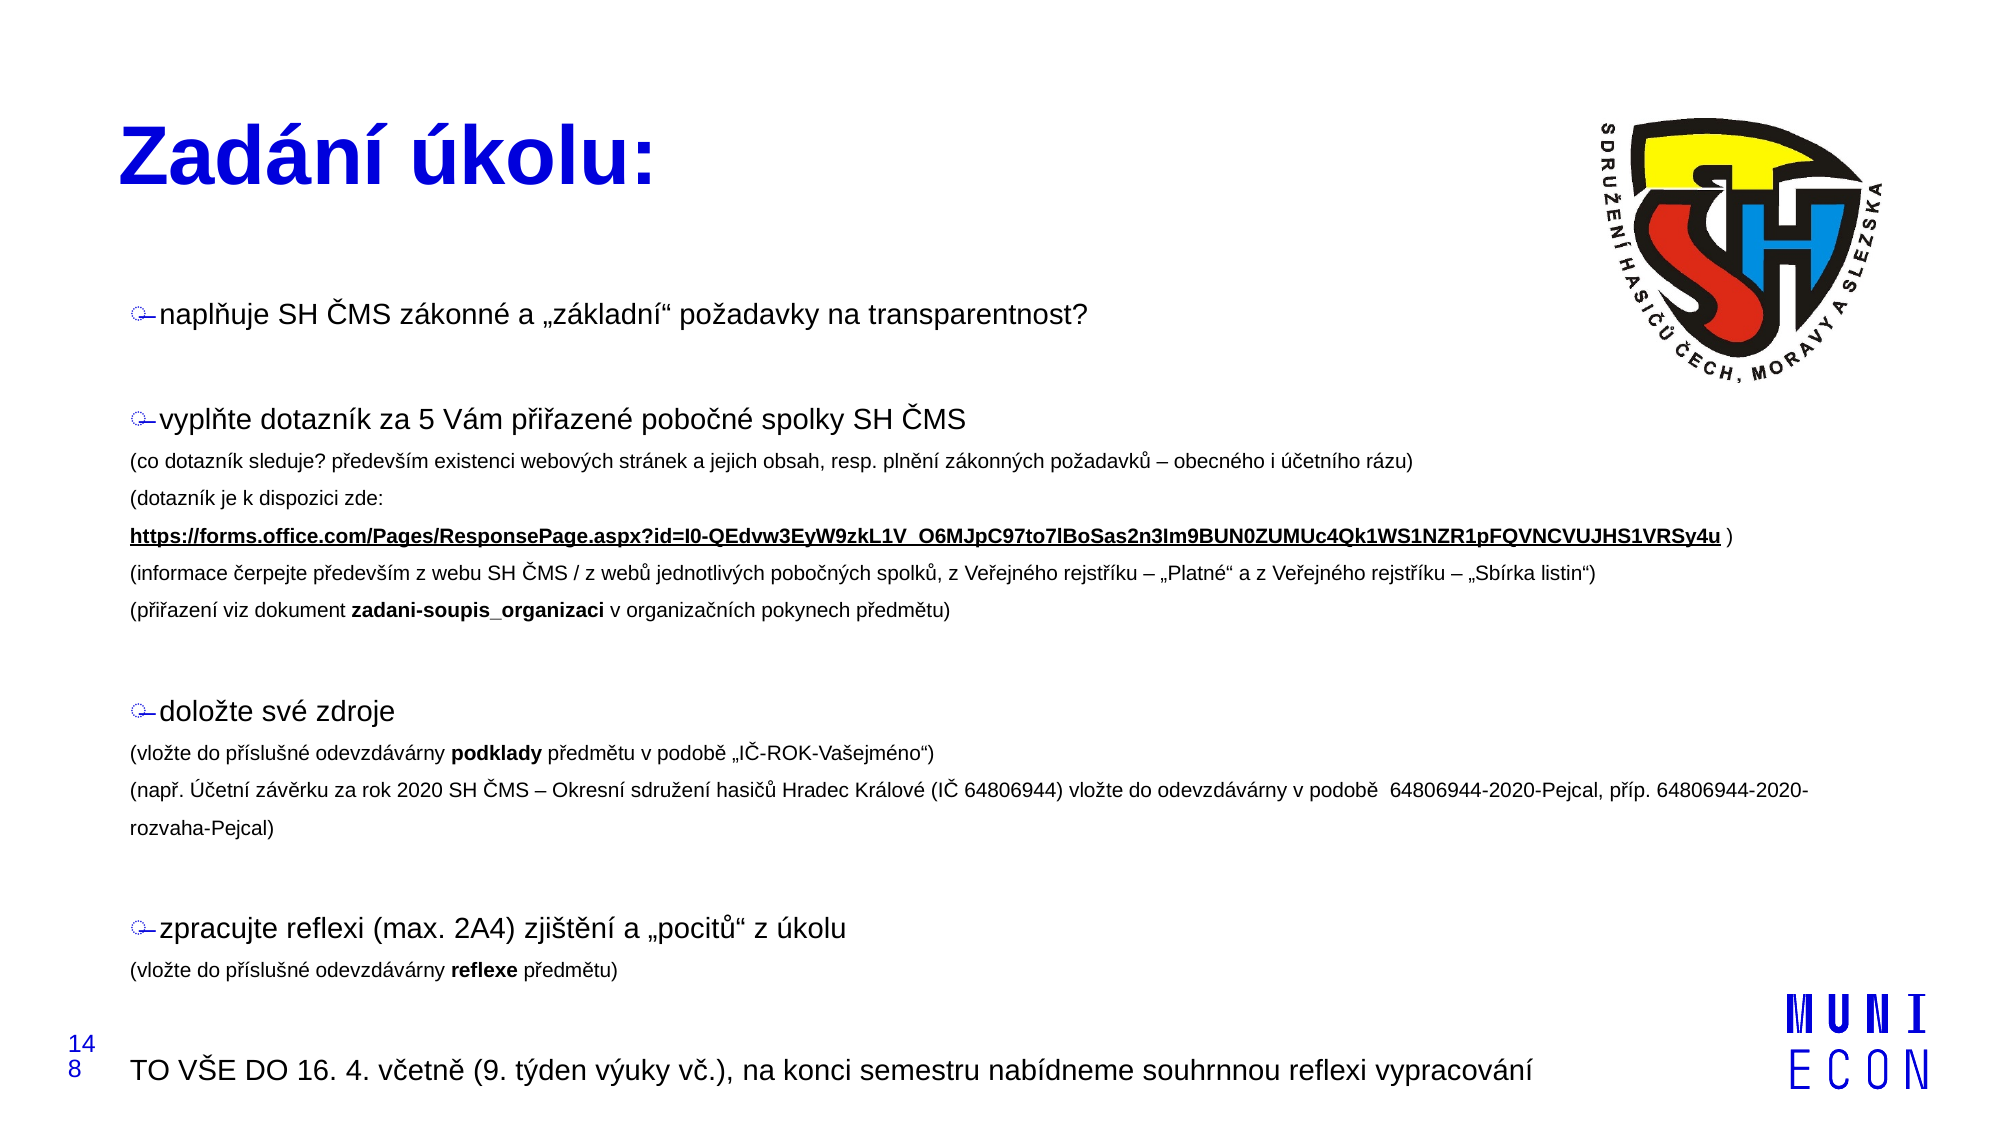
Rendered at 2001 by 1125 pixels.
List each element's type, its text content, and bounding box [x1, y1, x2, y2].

title Zadání úkolu: [118, 118, 1599, 193]
picture [1601, 117, 1883, 384]
list naplňuje SH ČMS zákonné a „základní“ požadavky na transparentnost? vyplňte dotazník za 5 Vám přiřazené pobočné spolky SH ČMS (co dotazník sleduje? především existenci webových stránek a jejich obsah, resp. plnění zákonných požadavků – obecného i účetního rázu) (dotazník je k dispozici zde: https://forms.office.com/Pages/ResponsePage.aspx?id=I0-QEdvw3EyW9zkL1V_O6MJpC97to7lBoSas2n3Im9BUN0ZUMUc4Qk1WS1NZR1pFQVNCVUJHS1VRSy4u ) (informace čerpejte především z webu SH ČMS / z webů jednotlivých pobočných spolků, z Veřejného rejstříku – „Platné“ a z Veřejného rejstříku – „Sbírka listin“) (přiřazení viz dokument zadani-soupis_organizaci v organizačních pokynech předmětu) doložte své zdroje (vložte do příslušné odevzdávárny podklady předmětu v podobě „IČ-ROK-Vašejméno“) (např. Účetní závěrku za rok 2020 SH ČMS – Okresní sdružení hasičů Hradec Králové (IČ 64806944) vložte do odevzdávárny v podobě 64806944-2020-Pejcal, příp. 64806944-2020-rozvaha-Pejcal) zpracujte reflexi (max. 2A4) zjištění a „pocitů“ z úkolu (vložte do příslušné odevzdávárny reflexe předmětu) TO VŠE DO 16. 4. včetně (9. týden výuky vč.), na konci semestru nabídneme souhrnnou reflexi vypracování [118, 277, 1883, 957]
slide_number 148 [67, 1021, 110, 1063]
